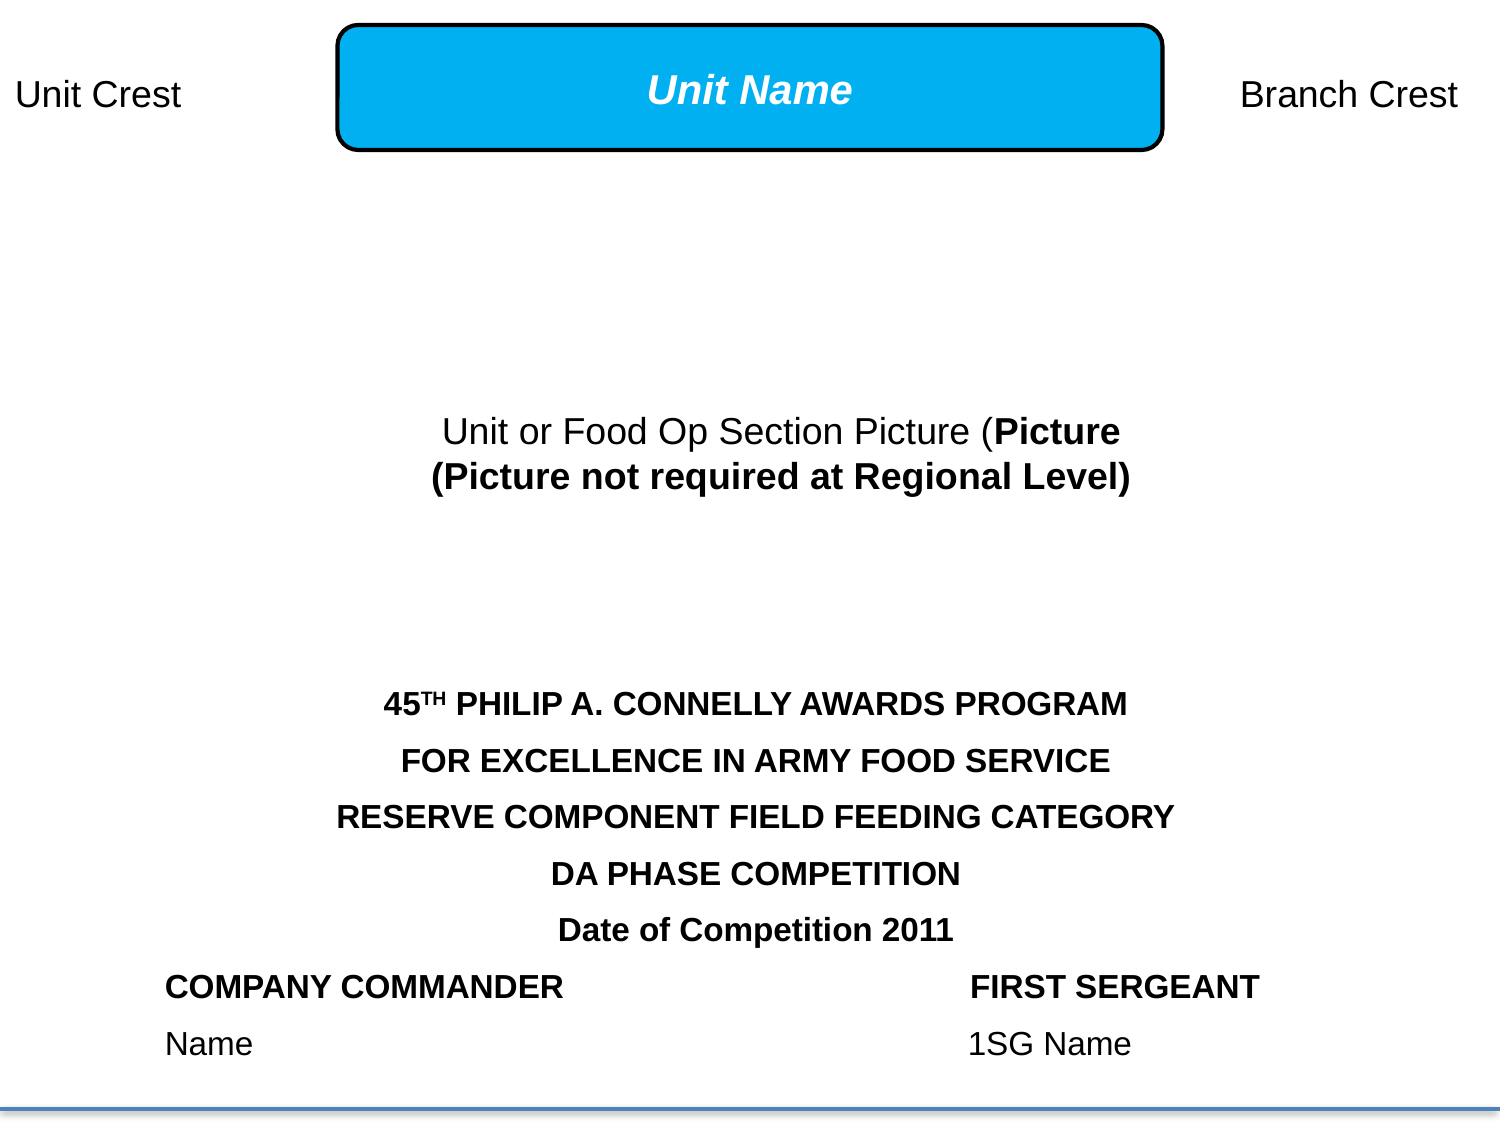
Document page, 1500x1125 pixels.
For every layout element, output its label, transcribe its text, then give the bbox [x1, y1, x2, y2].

text_box Unit Crest [0, 62, 238, 123]
text_box Branch Crest [1224, 62, 1488, 123]
text_box Unit Name [335, 22, 1165, 153]
text_box Unit or Food Op Section Picture (Picture (Picture not required at Regional Level) [387, 399, 1175, 505]
text_box 45TH PHILIP A. CONNELLY AWARDS PROGRAM FOR EXCELLENCE IN ARMY FOOD SERVICE RESERVE COMPONENT FIELD FEEDING CATEGORY DA PHASE COMPETITION Date of Competition 2011 COMPANY COMMANDER FIRST SERGEANT Name 1SG Name [149, 674, 1363, 1070]
